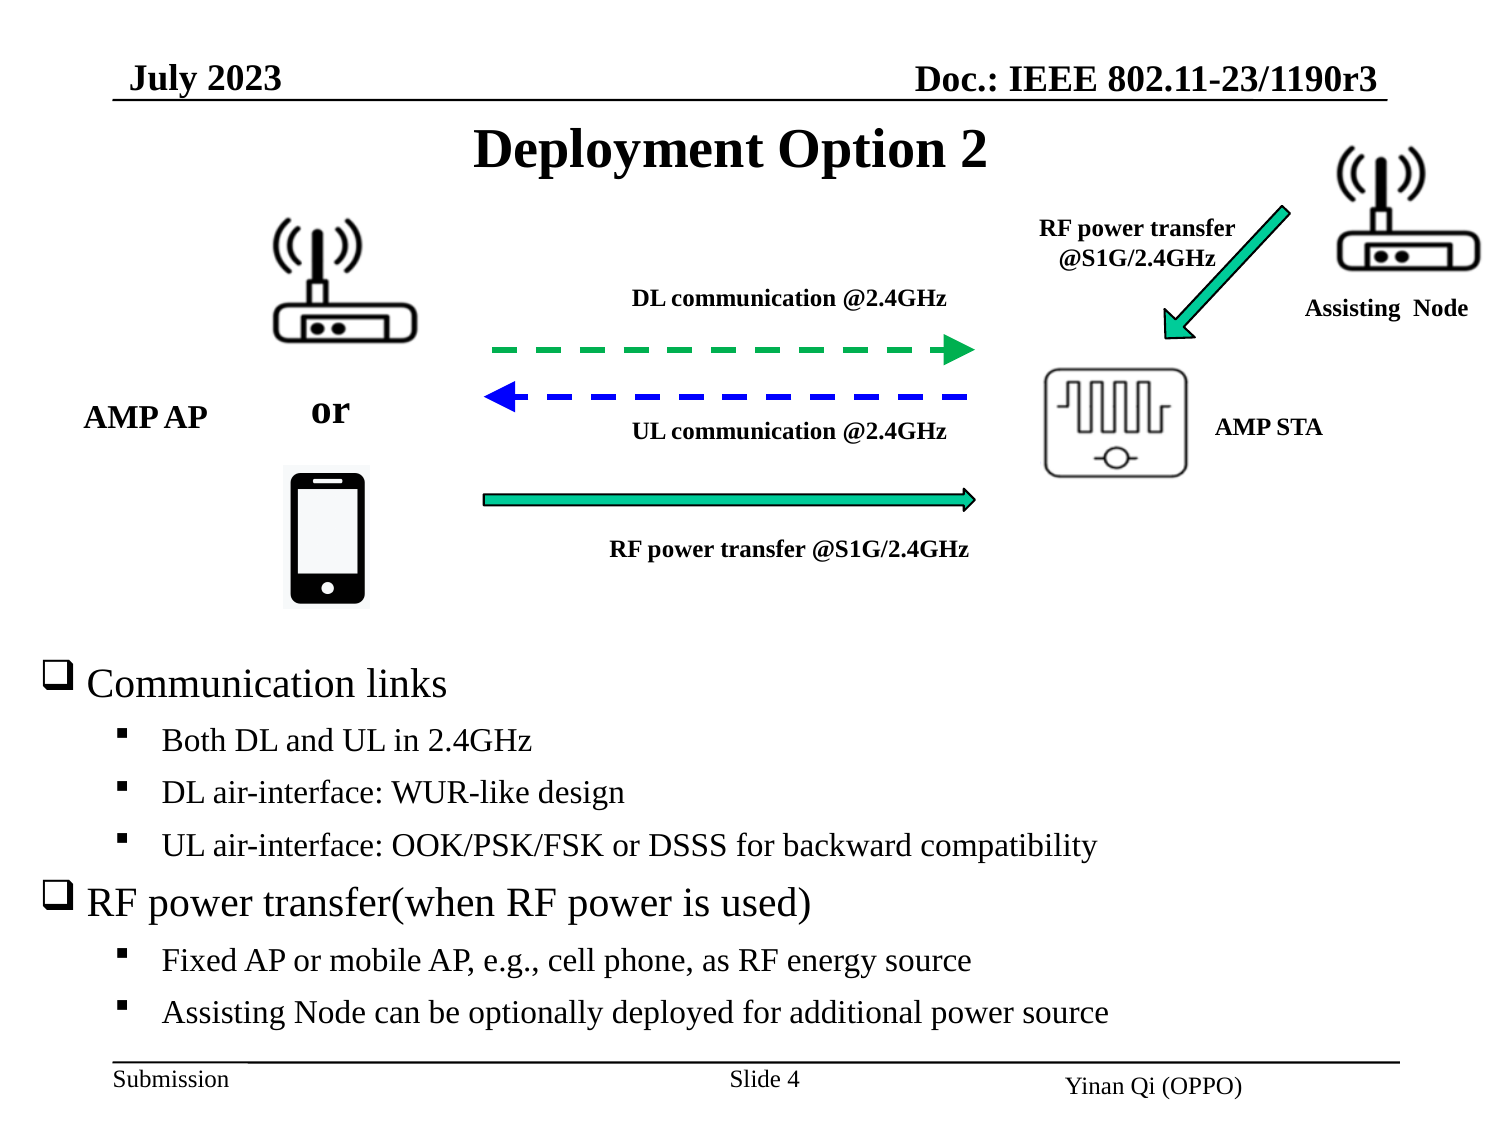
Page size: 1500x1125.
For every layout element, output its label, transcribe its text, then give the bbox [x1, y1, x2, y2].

text_box DL communication @2.4GHz [612, 273, 967, 319]
text_box AMP STA [1200, 402, 1388, 448]
picture [1040, 365, 1192, 483]
text_box Slide 4 [712, 1062, 800, 1122]
text_box Communication links Both DL and UL in 2.4GHz DL air-interface: WUR-like design UL air-interface: OOK/PSK/FSK or DSSS for backward compatibility RF power transfer(when RF power is used) Fixed AP or mobile AP, e.g., cell phone, as RF energy source Assisting Node can be optionally deployed for additional power source [24, 647, 1438, 1125]
text_box [1164, 205, 1291, 339]
picture [1313, 107, 1490, 289]
text_box Doc.: IEEE 802.11-23/1190r3 [899, 46, 1413, 107]
text_box Deployment Option 2 [62, 112, 1308, 193]
text_box Yinan Qi (OPPO) [1050, 1062, 1402, 1093]
picture [283, 465, 371, 609]
text_box or [234, 373, 427, 439]
text_box July 2023 [114, 45, 493, 100]
text_box RF power transfer @S1G/2.4GHz [981, 203, 1294, 279]
text_box UL communication @2.4GHz [612, 406, 967, 452]
text_box AMP AP [68, 388, 265, 443]
text_box [483, 488, 975, 511]
picture [249, 180, 427, 361]
text_box Assisting Node [1289, 283, 1485, 329]
text_box RF power transfer @S1G/2.4GHz [580, 525, 999, 570]
